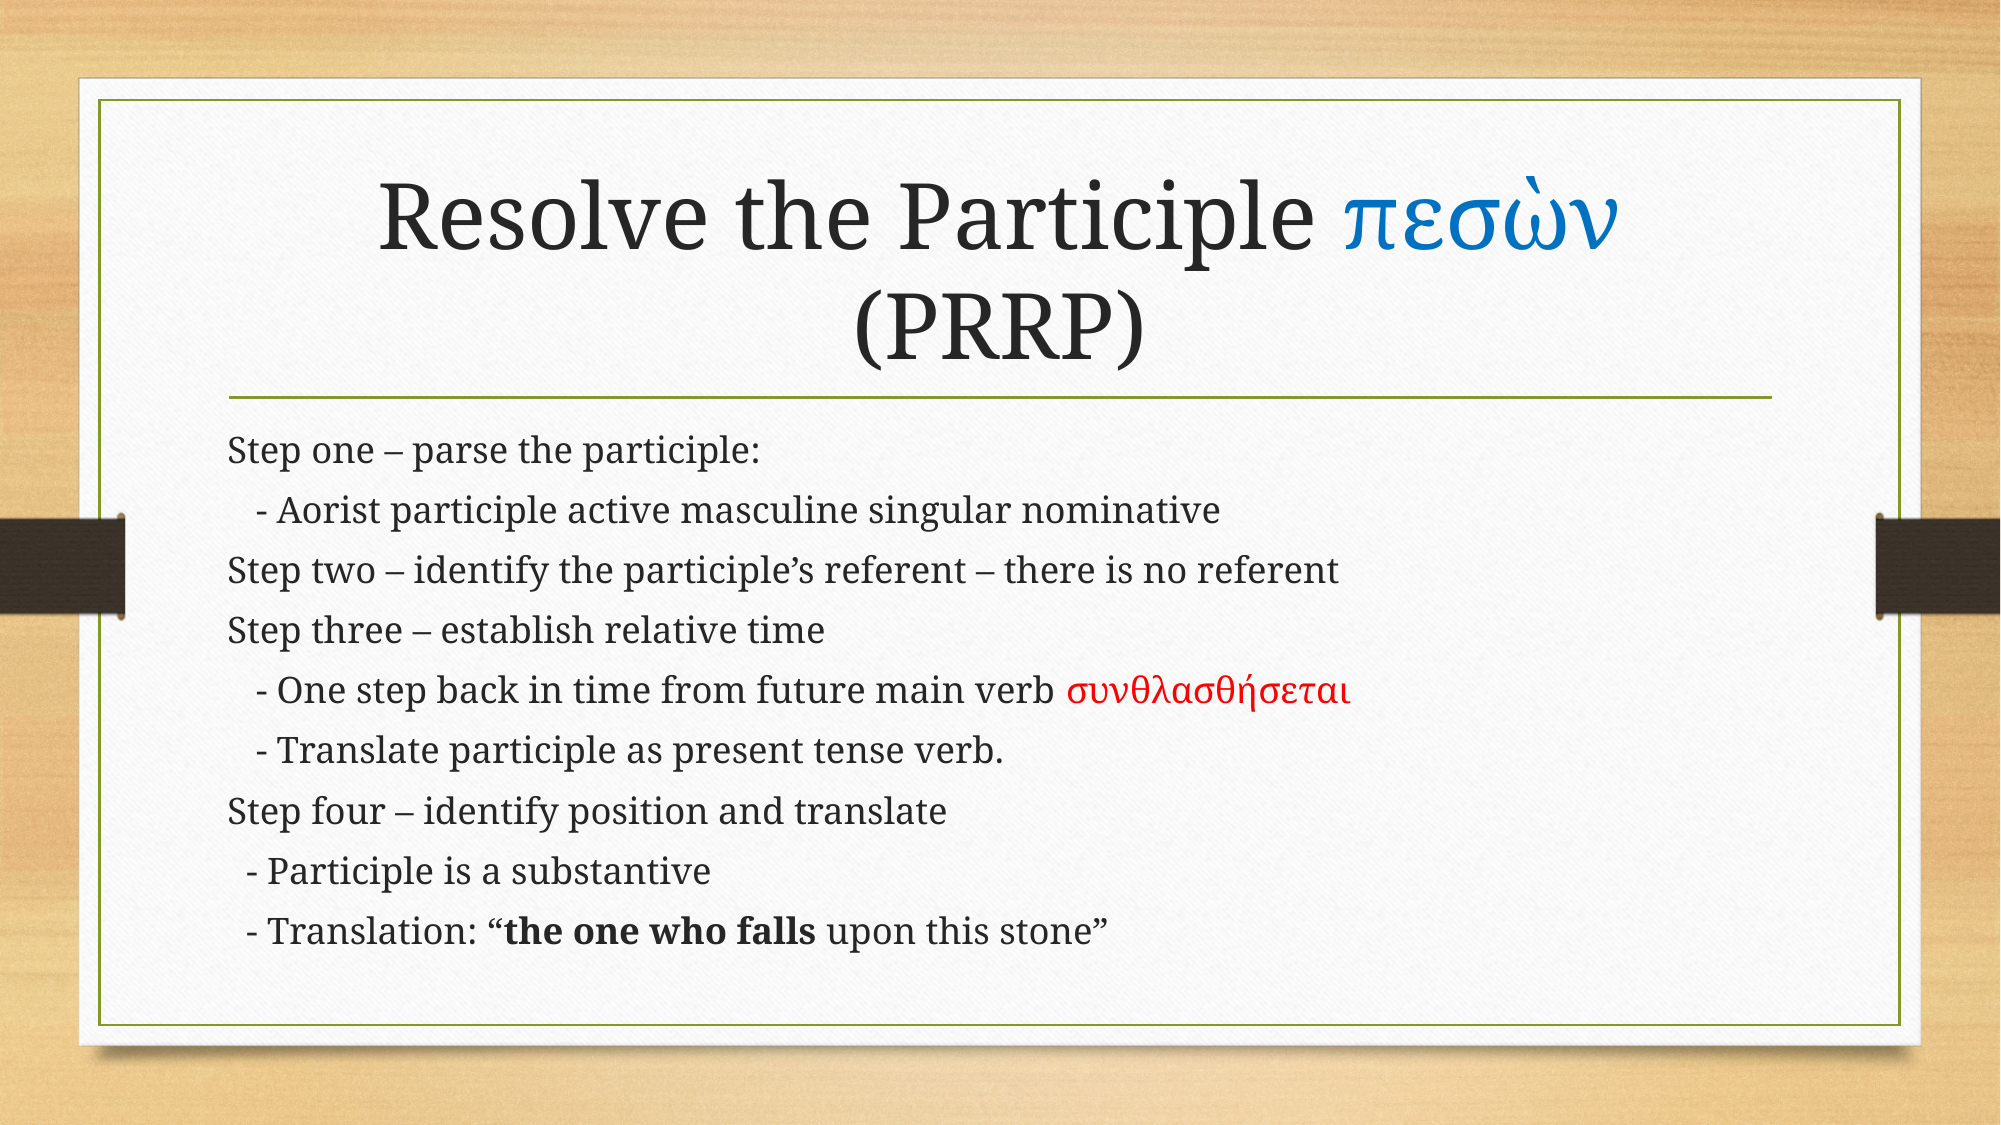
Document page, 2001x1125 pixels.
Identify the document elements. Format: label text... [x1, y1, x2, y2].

picture [0, 0, 2001, 1125]
title Resolve the Participle πεσὼν (PRRP) [212, 161, 1788, 375]
list Step one – parse the participle: - Aorist participle active masculine singular nominative Step two – identify the participle’s referent – there is no referent Step three – establish relative time - One step back in time from future main verb συνθλασθήσεται - Translate participle as present tense verb. Step four – identify position and translate - Participle is a substantive - Translation: “the one who falls upon this stone” [212, 419, 1788, 964]
